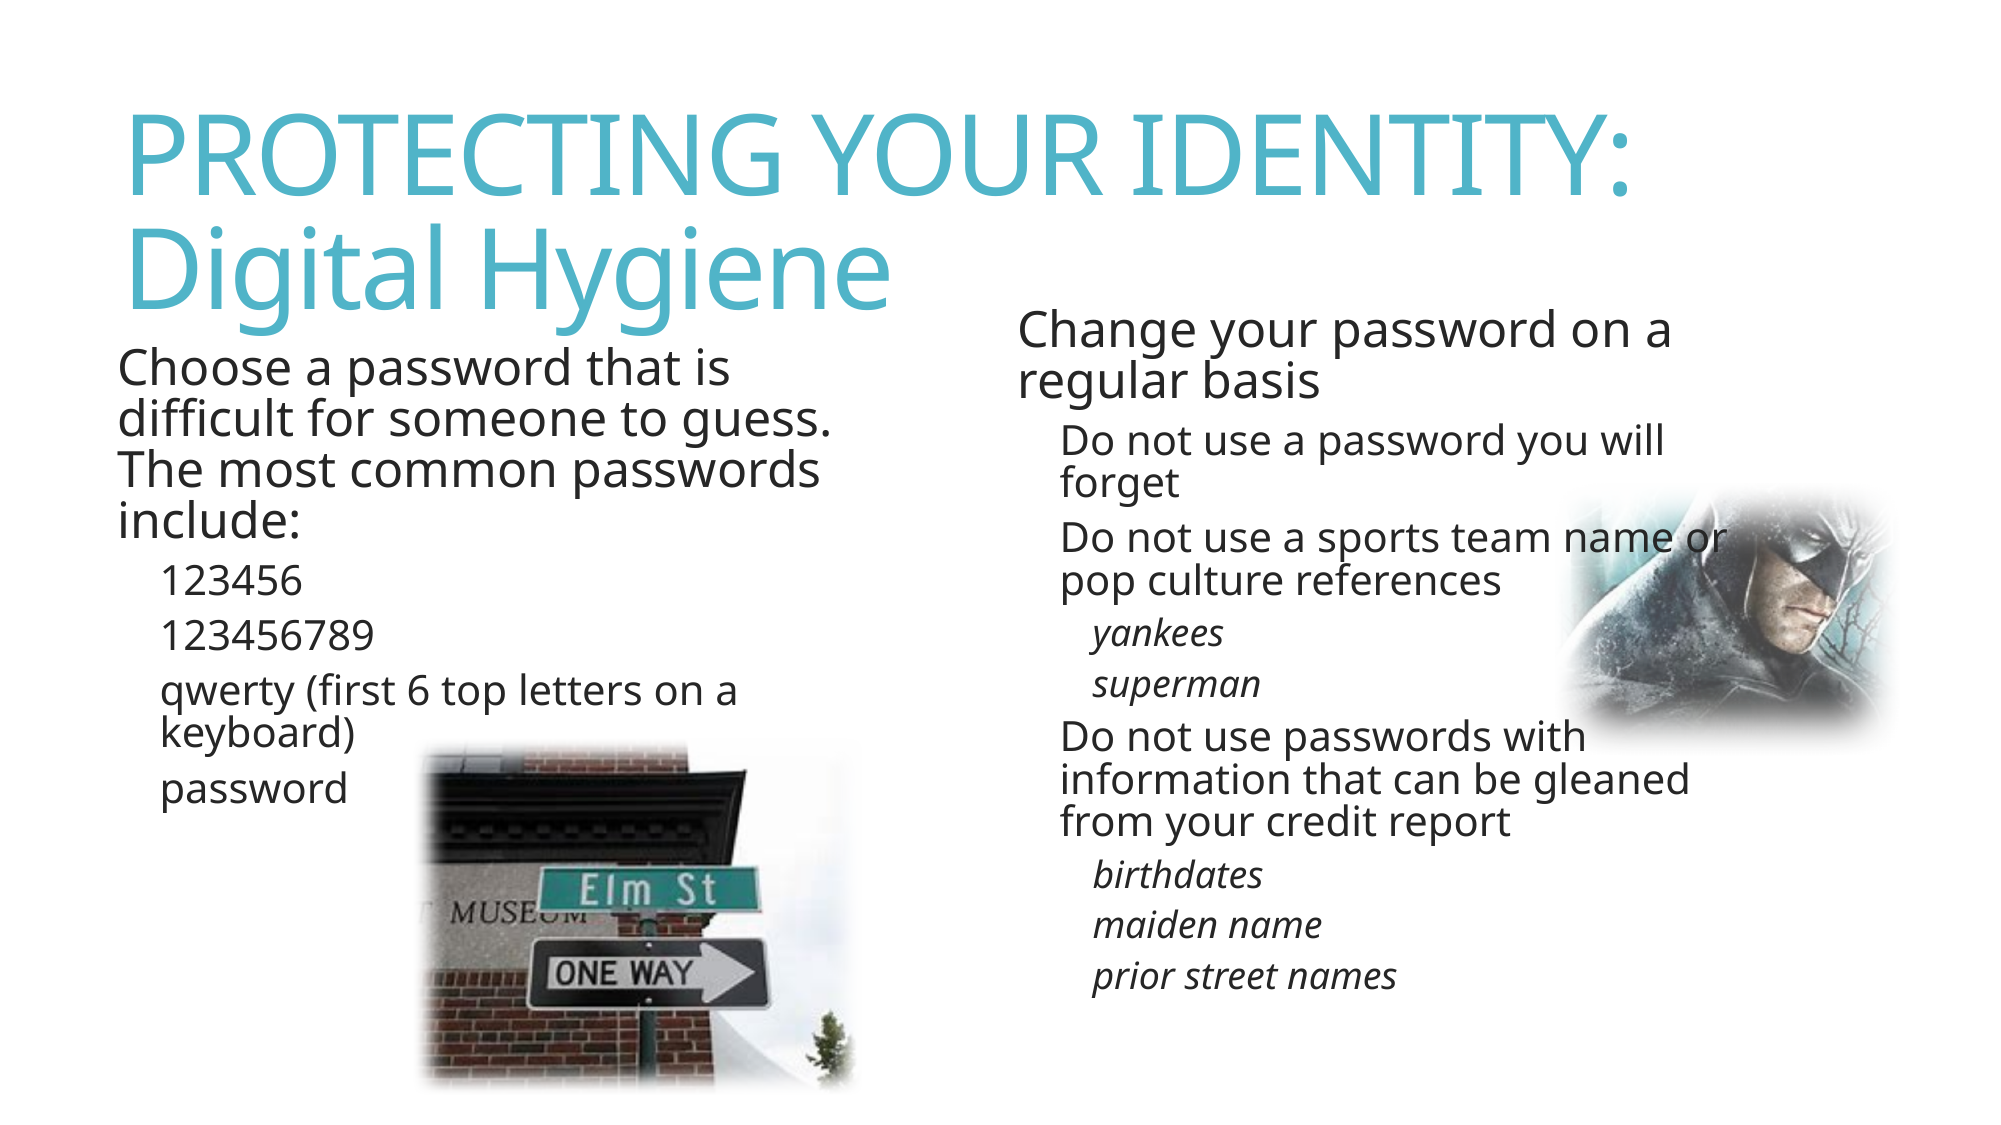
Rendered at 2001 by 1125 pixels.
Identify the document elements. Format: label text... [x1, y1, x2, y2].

picture [412, 737, 863, 1097]
title PROTECTING YOUR IDENTITY: Digital Hygiene [107, 81, 1875, 354]
picture [1549, 477, 1904, 760]
list Change your password on a regular basis Do not use a password you will forget Do not use a sports team name or pop culture references yankees superman Do not use passwords with information that can be gleaned from your credit report birthdates maiden name prior street names [987, 299, 1750, 1050]
list Choose a password that is difficult for someone to guess. The most common passwords include: 123456 123456789 qwerty (first 6 top letters on a keyboard) password [87, 337, 875, 900]
